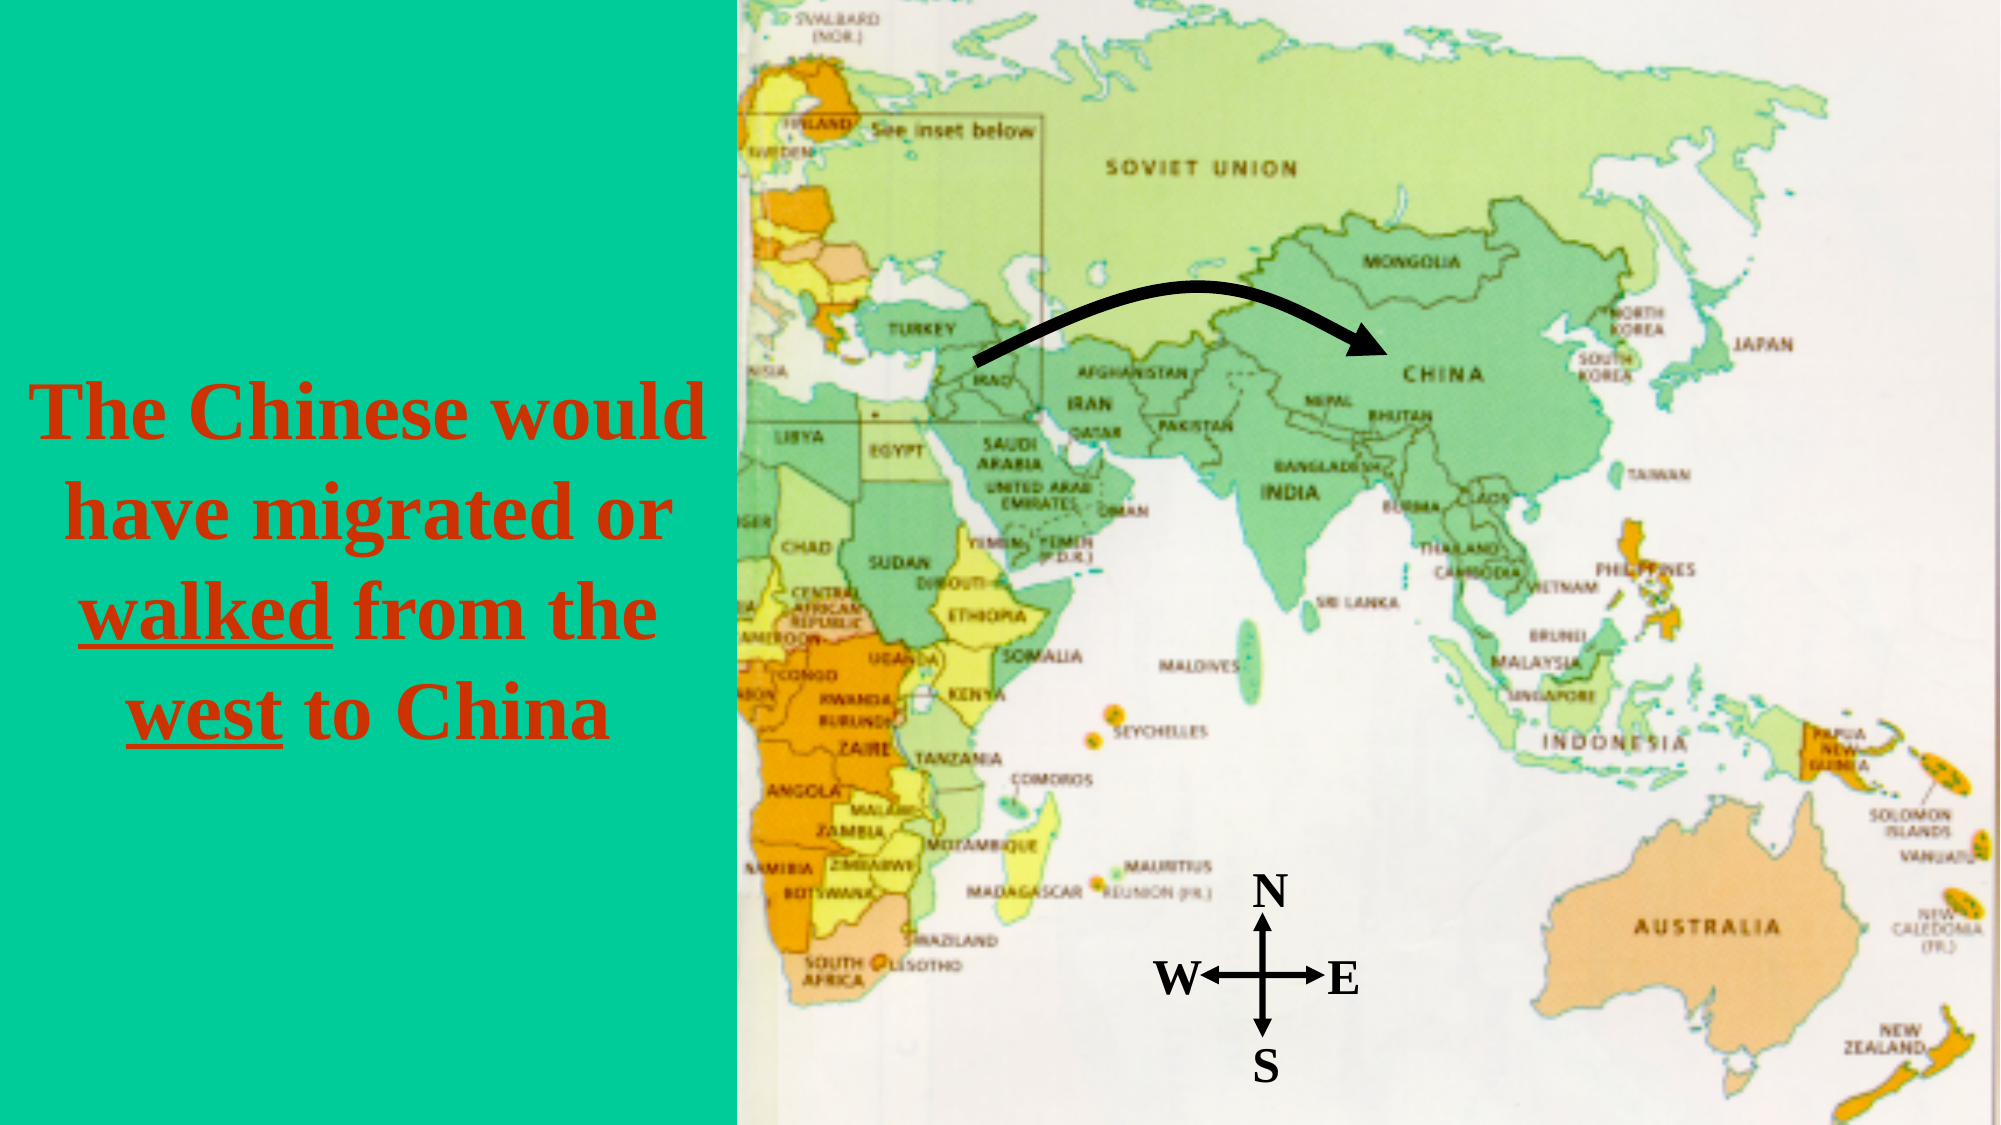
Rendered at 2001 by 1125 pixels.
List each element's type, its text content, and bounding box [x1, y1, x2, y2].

picture [737, 0, 2001, 1125]
title The Chinese would have migrated or walked from the west to China [0, 0, 737, 1125]
